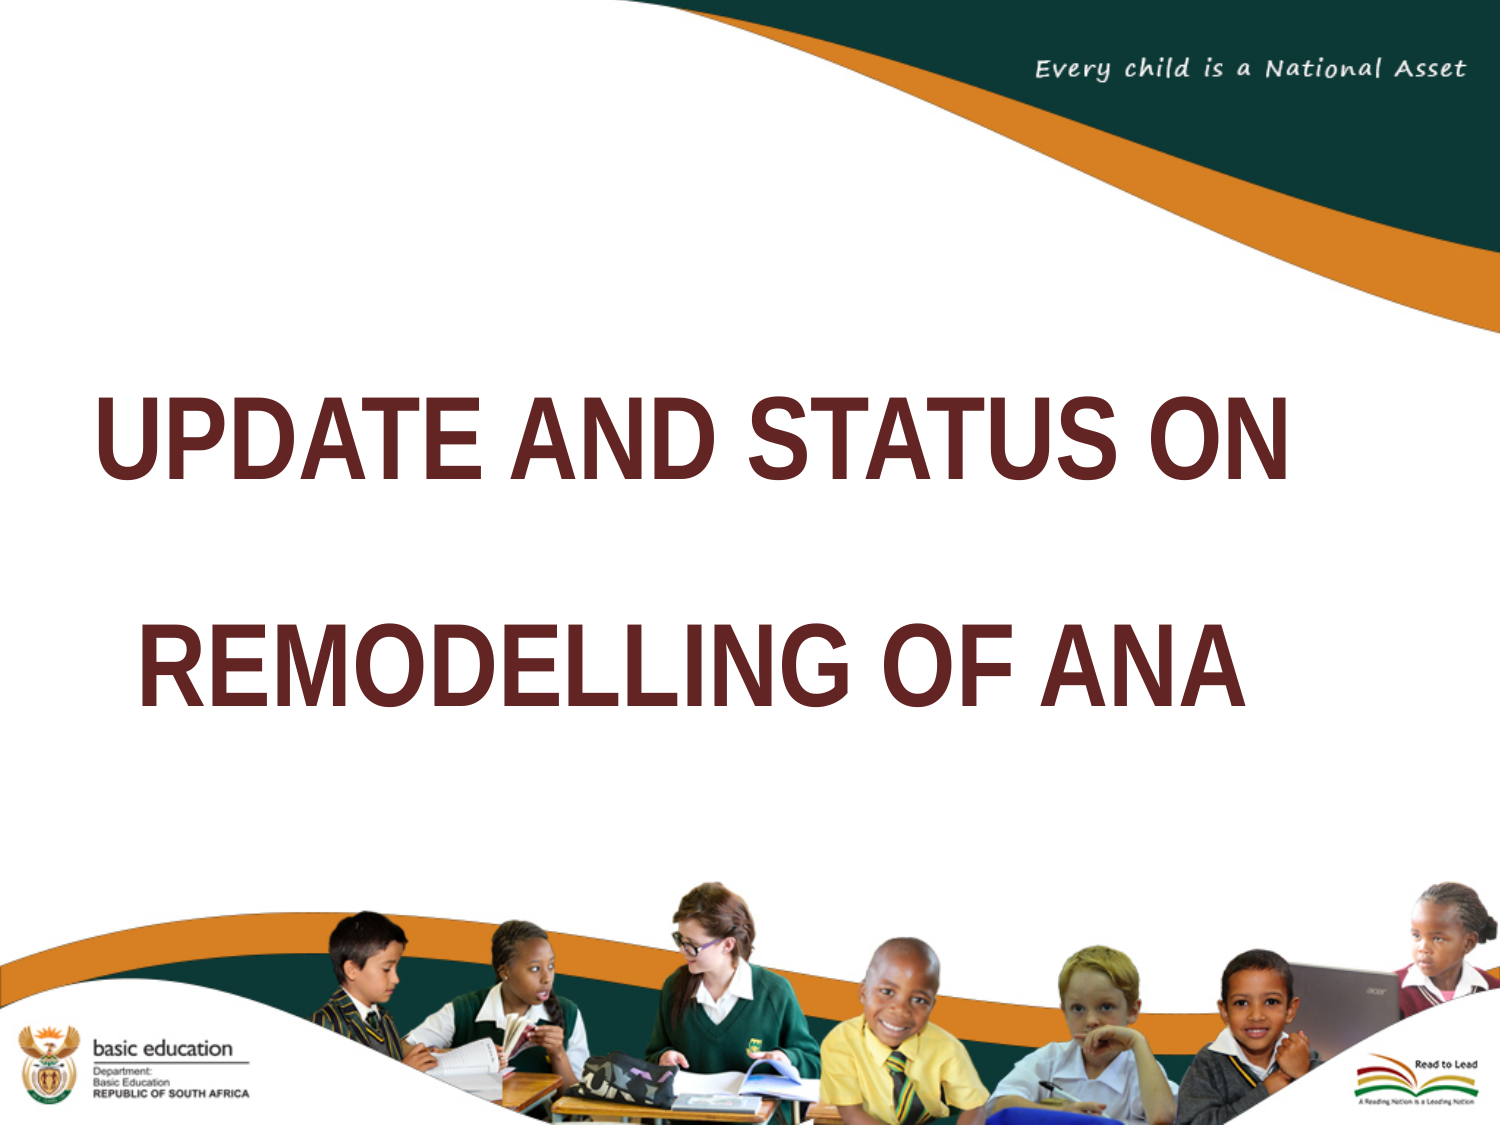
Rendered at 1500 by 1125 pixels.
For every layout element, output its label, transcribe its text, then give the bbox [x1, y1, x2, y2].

picture [0, 0, 1500, 1125]
title [53, 373, 1500, 846]
text_box 23 [1410, 1079, 1500, 1125]
subtitle UPDATE AND STATUS ON REMODELLING OF ANA [76, 137, 1311, 811]
